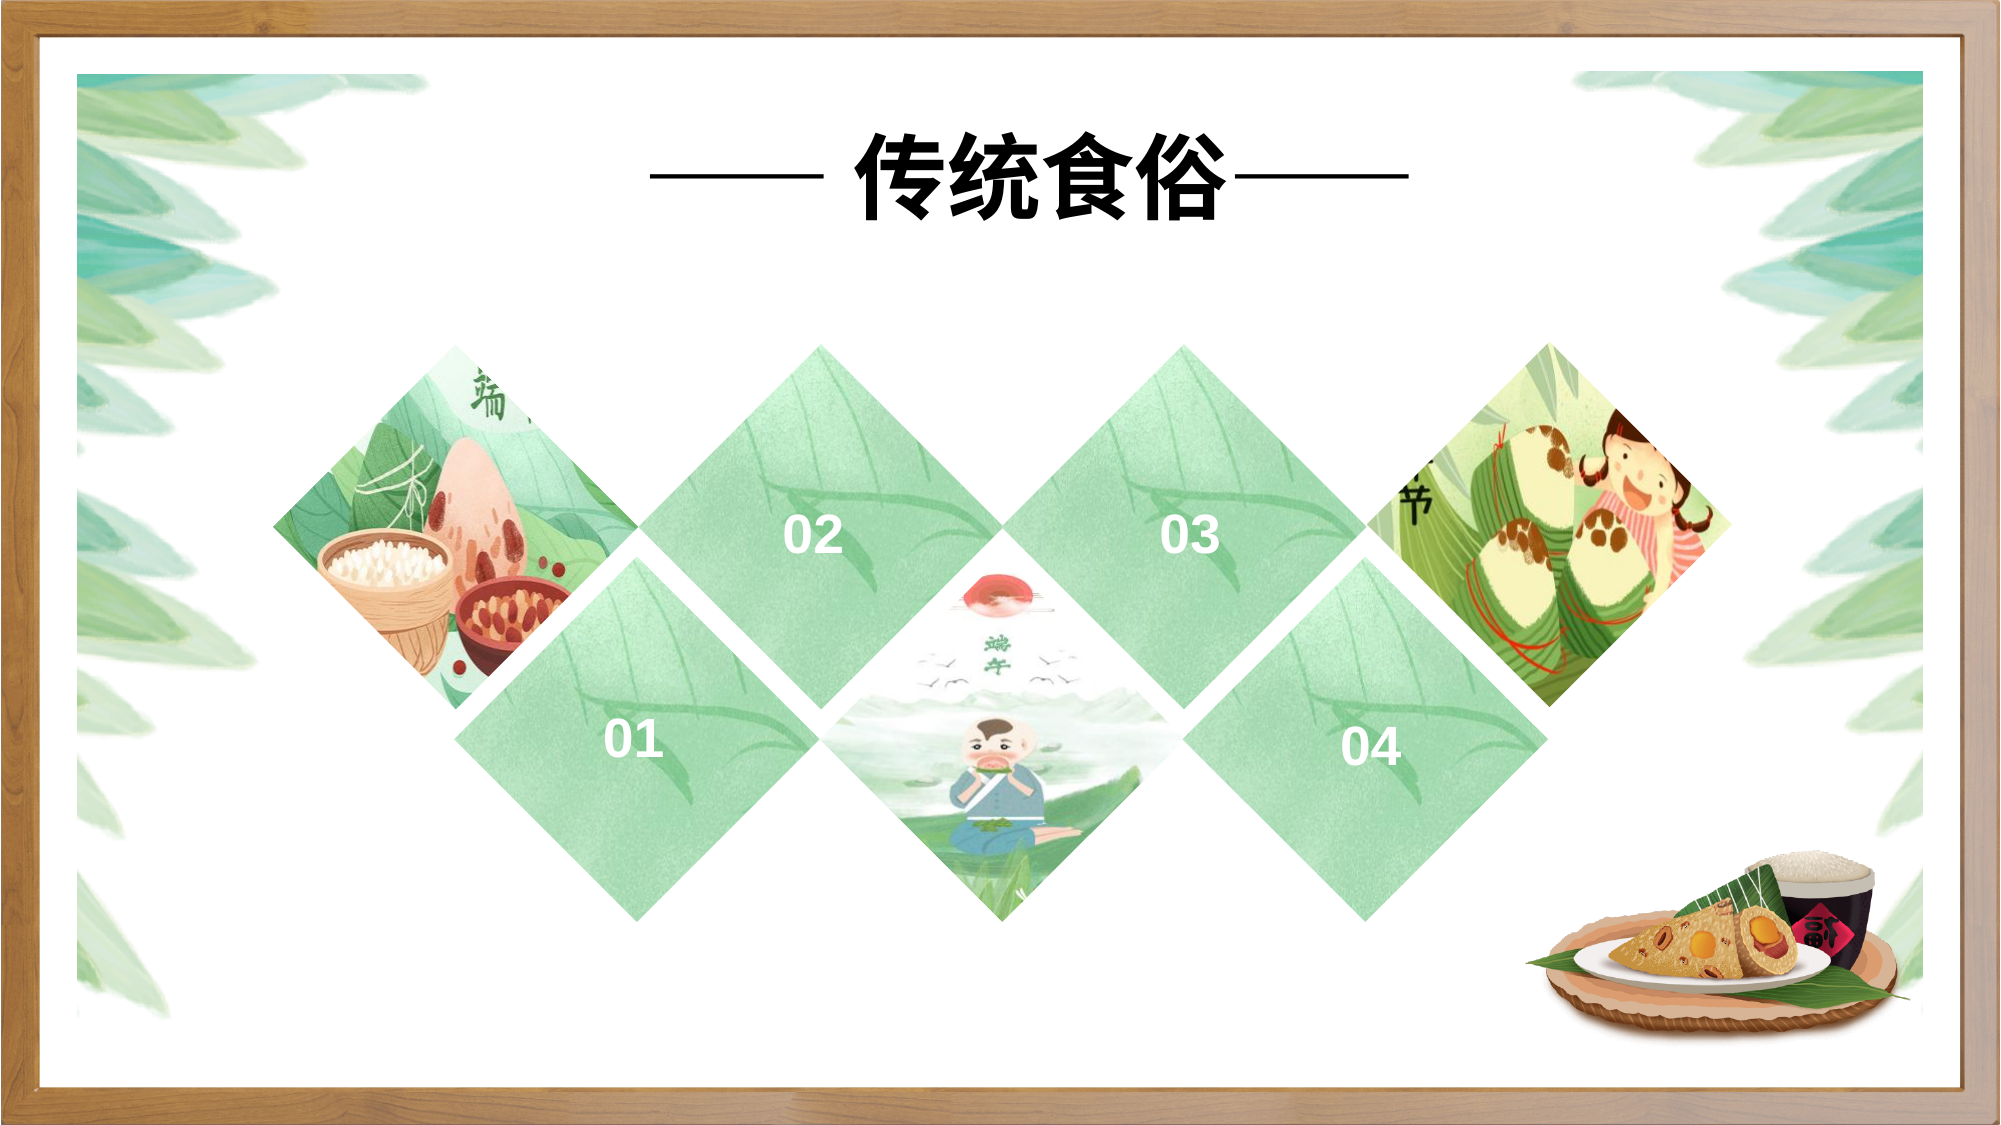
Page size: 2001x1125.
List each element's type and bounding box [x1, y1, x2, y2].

picture [3, 0, 2000, 1125]
text_box [1563, 36, 1961, 1088]
text_box [74, 70, 437, 1049]
text_box [39, 36, 437, 1088]
